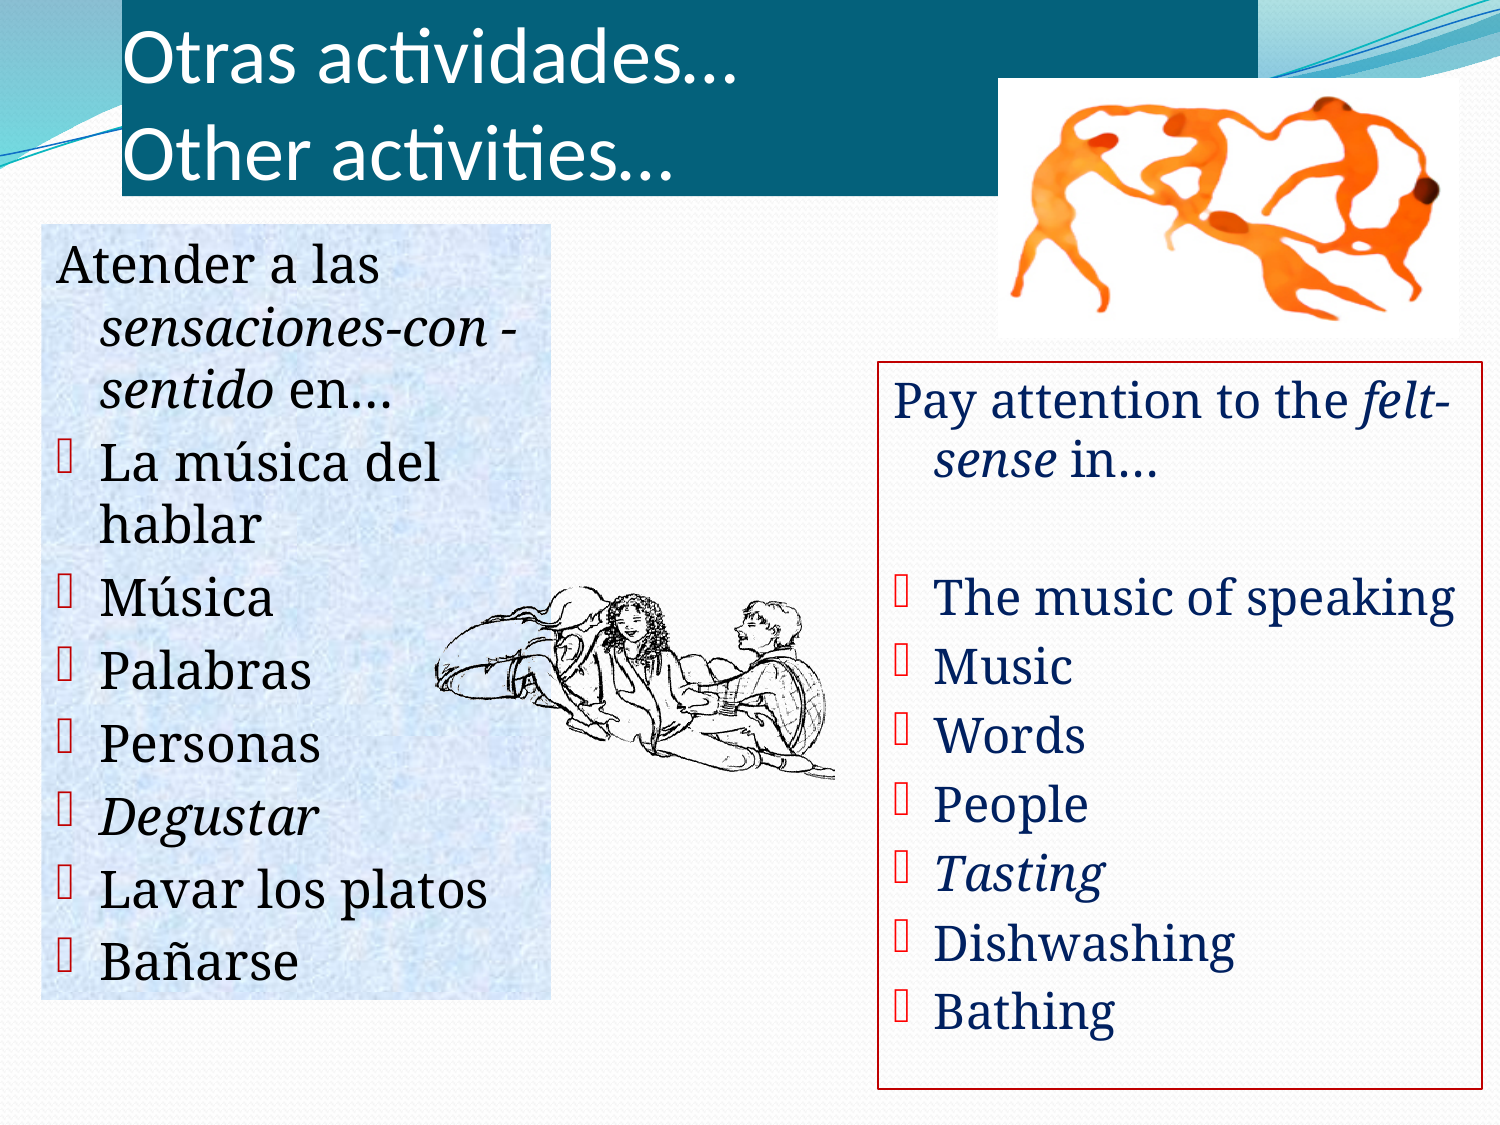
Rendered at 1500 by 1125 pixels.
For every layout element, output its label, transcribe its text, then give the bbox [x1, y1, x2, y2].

picture [997, 77, 1459, 339]
list Pay attention to the felt-sense in… The music of speaking Music Words People Tasting Dishwashing Bathing [878, 361, 1483, 1090]
list Atender a las sensaciones-con -sentido en… La música del hablar Música Palabras Personas Degustar Lavar los platos Bañarse [41, 224, 551, 1000]
picture [430, 585, 835, 781]
title Otras actividades… Other activities… [122, 0, 1258, 197]
